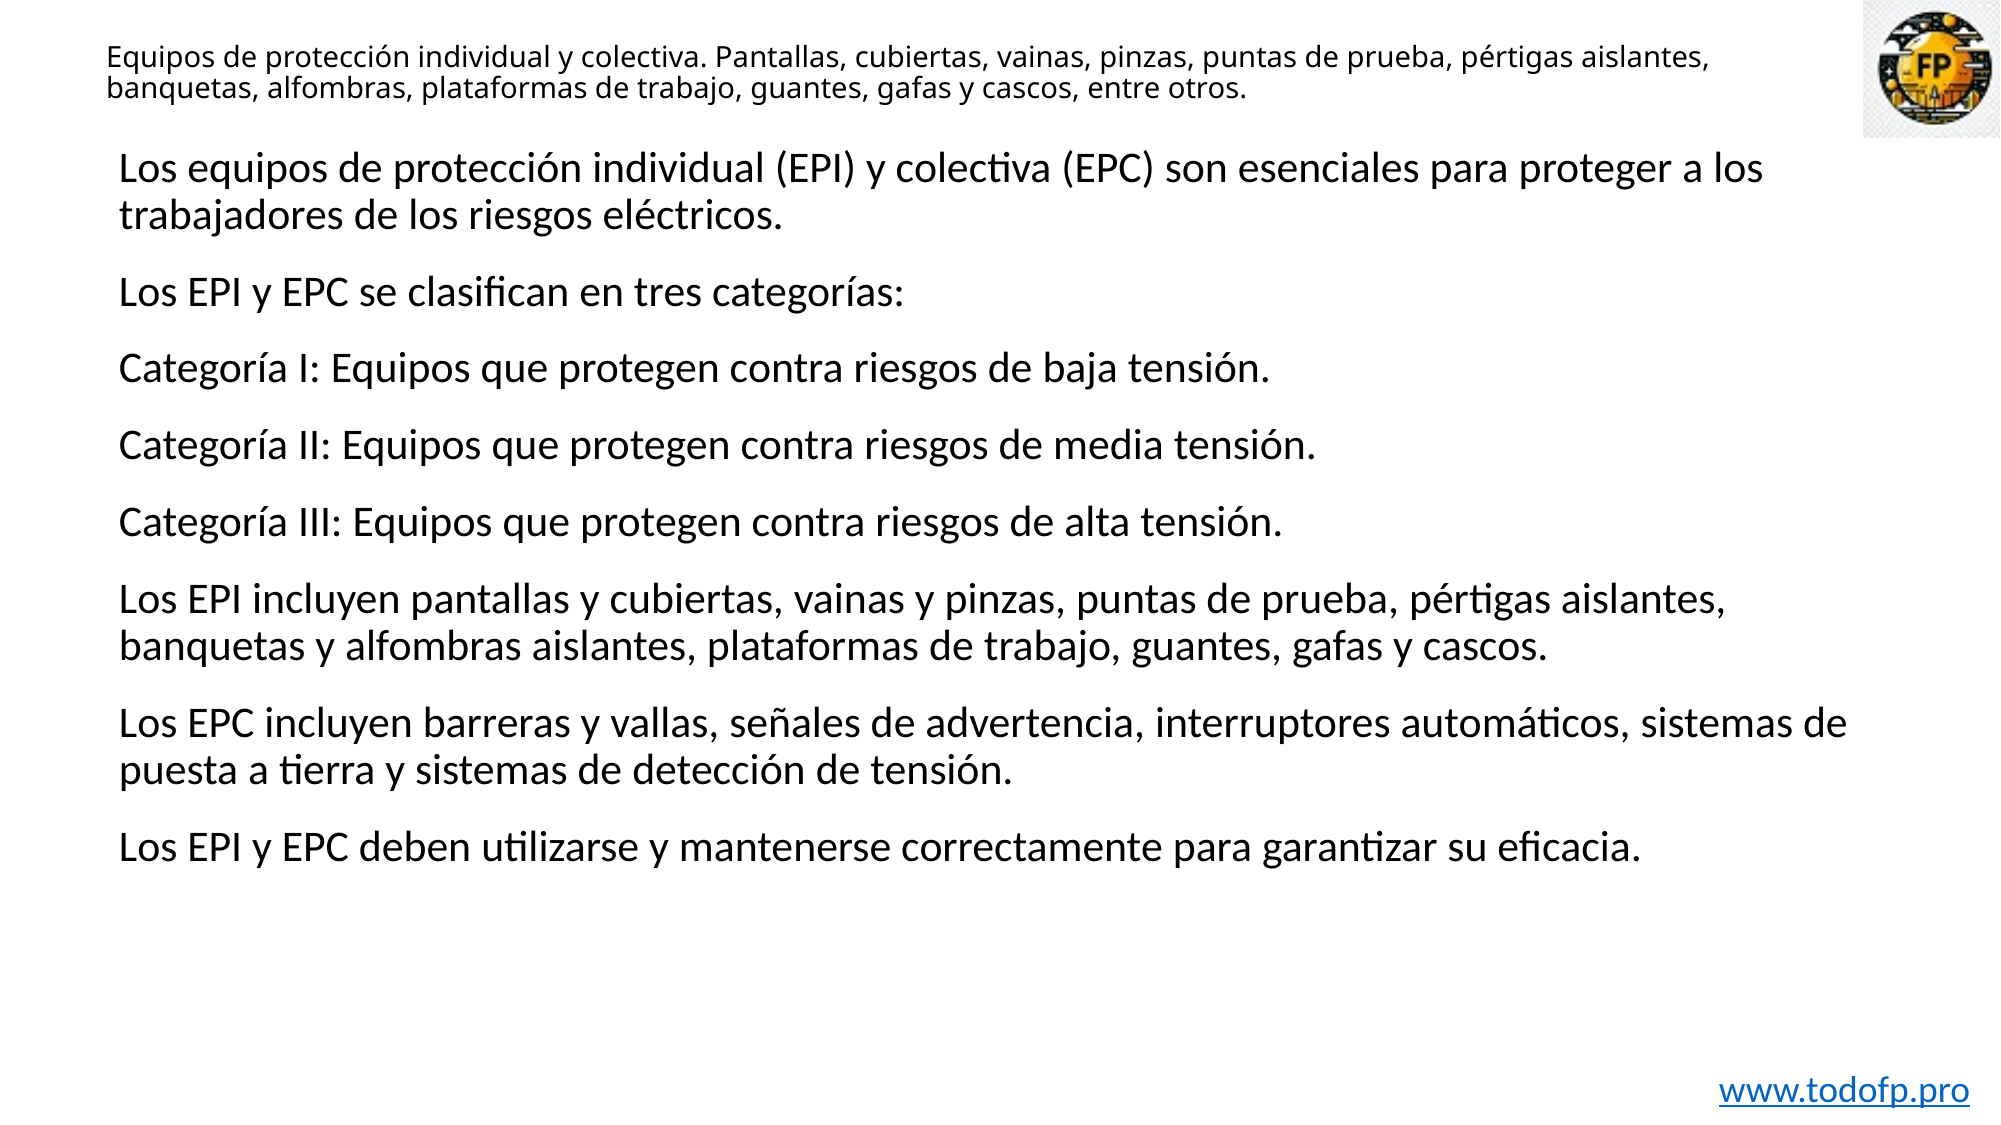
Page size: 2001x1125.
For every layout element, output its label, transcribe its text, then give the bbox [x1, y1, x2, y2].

text_box www.todofp.pro [1692, 1057, 1986, 1117]
title Equipos de protección individual y colectiva. Pantallas, cubiertas, vainas, pinzas, puntas de prueba, pértigas aislantes, banquetas, alfombras, plataformas de trabajo, guantes, gafas y cascos, entre otros. [91, 16, 1819, 131]
picture [1863, 0, 2000, 138]
list Los equipos de protección individual (EPI) y colectiva (EPC) son esenciales para proteger a los trabajadores de los riesgos eléctricos. Los EPI y EPC se clasifican en tres categorías: Categoría I: Equipos que protegen contra riesgos de baja tensión. Categoría II: Equipos que protegen contra riesgos de media tensión. Categoría III: Equipos que protegen contra riesgos de alta tensión. Los EPI incluyen pantallas y cubiertas, vainas y pinzas, puntas de prueba, pértigas aislantes, banquetas y alfombras aislantes, plataformas de trabajo, guantes, gafas y cascos. Los EPC incluyen barreras y vallas, señales de advertencia, interruptores automáticos, sistemas de puesta a tierra y sistemas de detección de tensión. Los EPI y EPC deben utilizarse y mantenerse correctamente para garantizar su eficacia. [104, 136, 1915, 1063]
